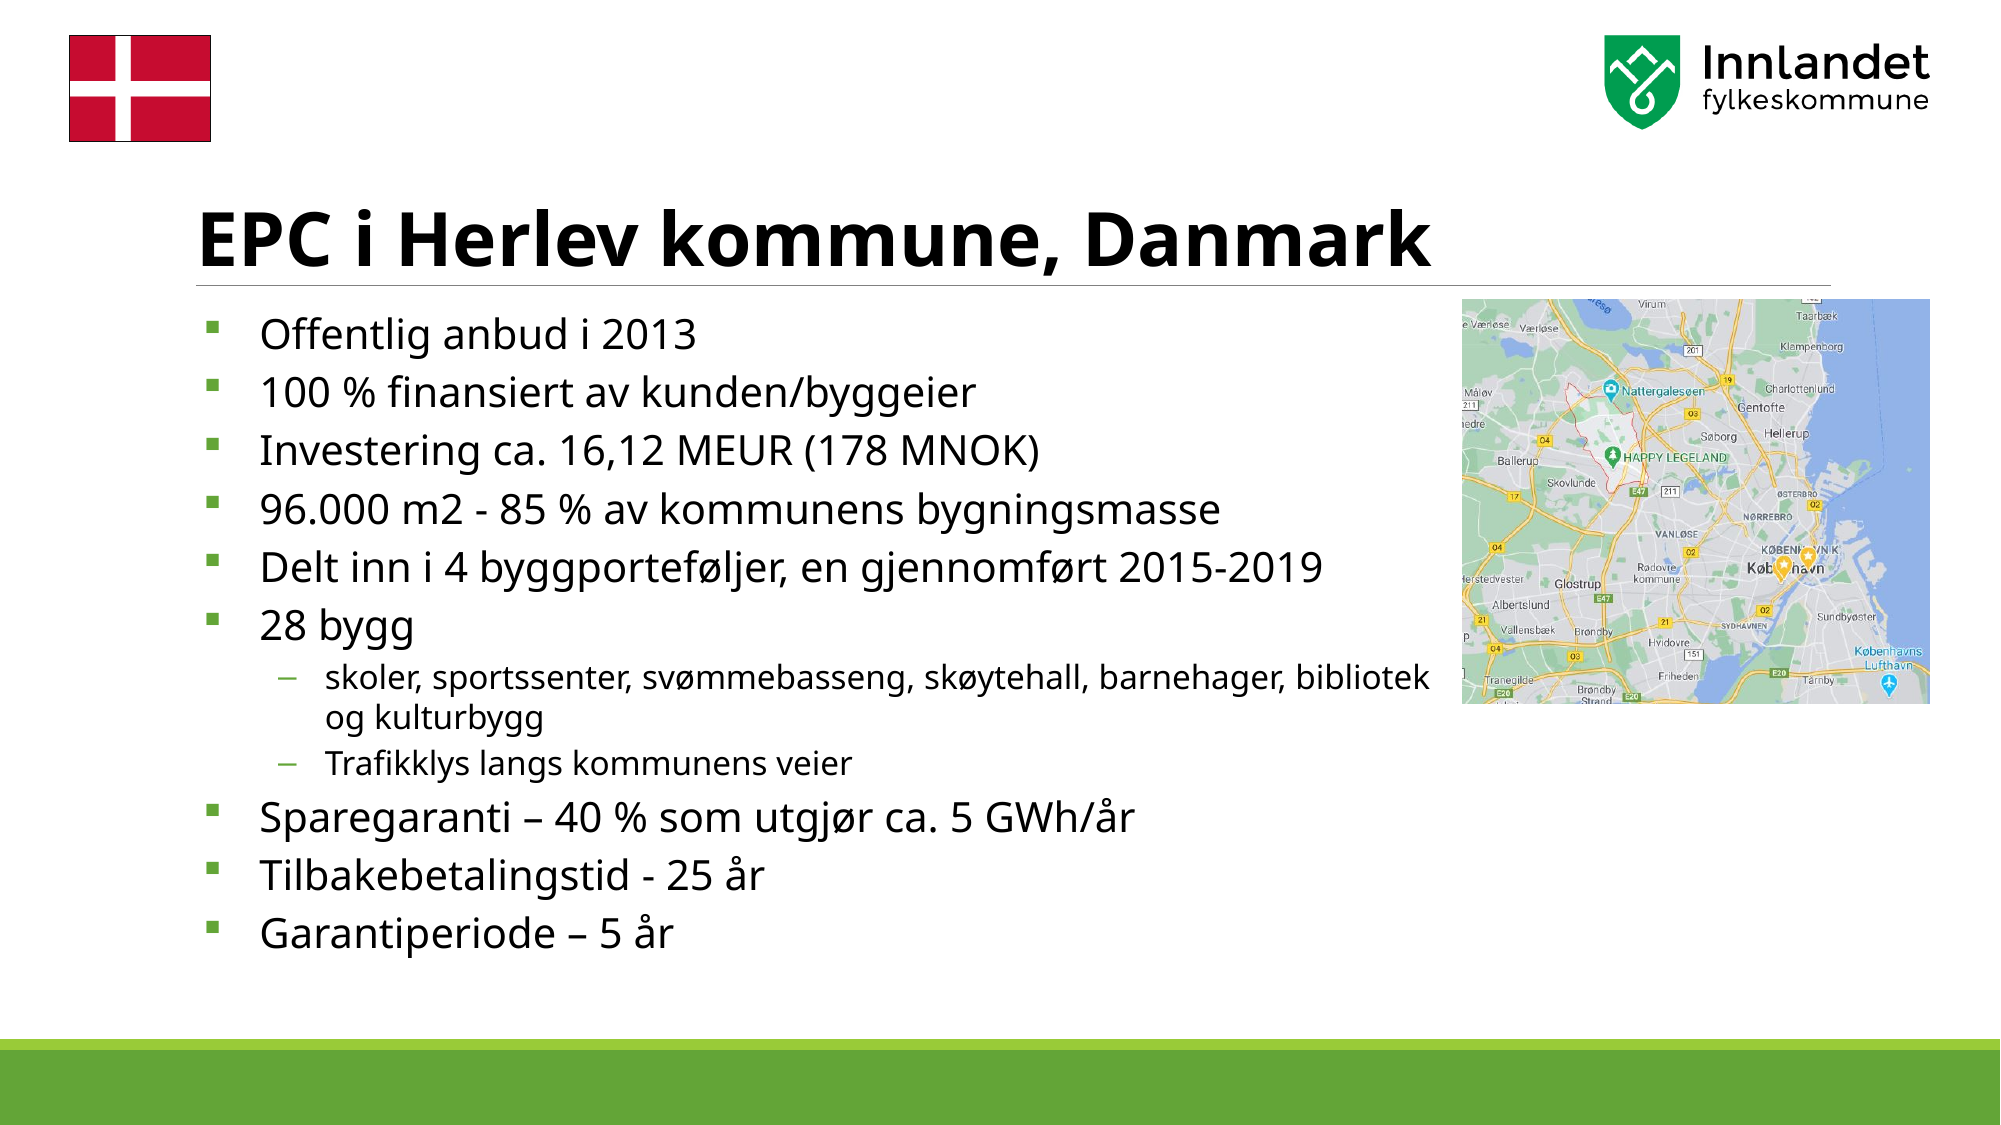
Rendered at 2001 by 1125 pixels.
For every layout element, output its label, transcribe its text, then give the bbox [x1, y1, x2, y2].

picture [1461, 299, 1931, 704]
text_box EPC i Herlev kommune, Danmark [182, 183, 1581, 327]
picture [69, 34, 211, 143]
text_box Offentlig anbud i 2013 100 % finansiert av kunden/byggeier Investering ca. 16,12 MEUR (178 MNOK) 96.000 m2 - 85 % av kommunens bygningsmasse Delt inn i 4 byggporteføljer, en gjennomført 2015-2019 28 bygg skoler, sportssenter, svømmebasseng, skøytehall, barnehager, bibliotek og kulturbygg Trafikklys langs kommunens veier Sparegaranti – 40 % som utgjør ca. 5 GWh/år Tilbakebetalingstid - 25 år Garantiperiode – 5 år [188, 327, 1463, 1118]
picture [1604, 34, 1931, 131]
